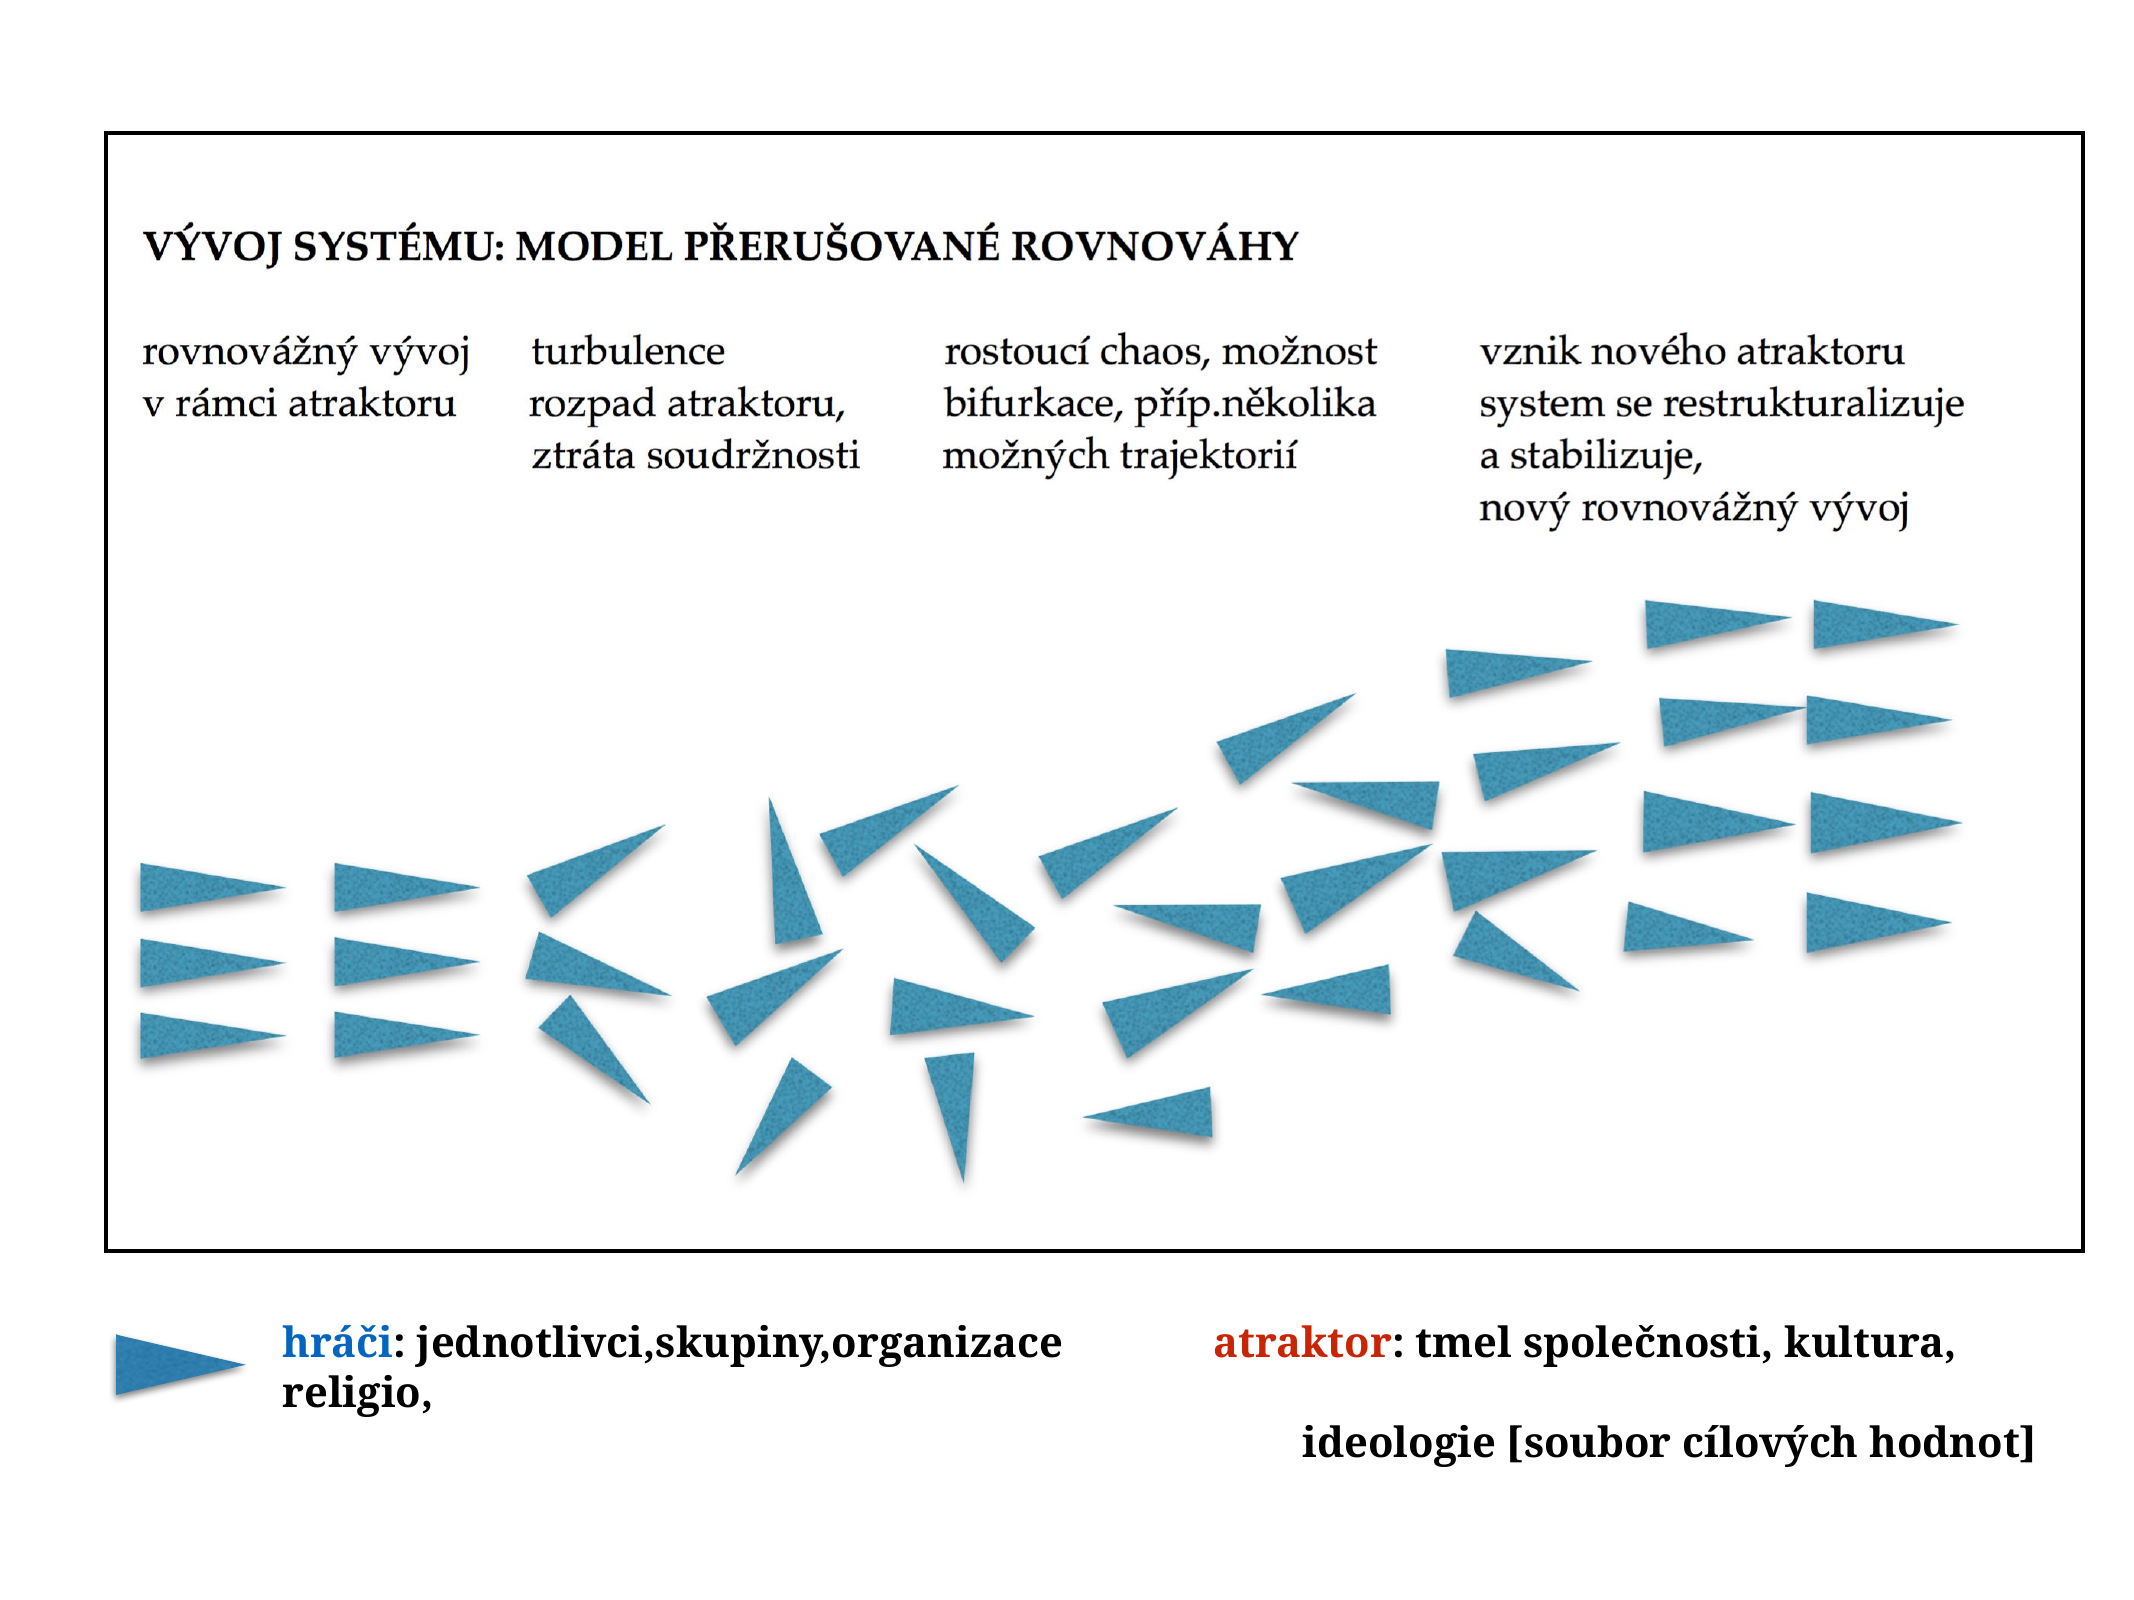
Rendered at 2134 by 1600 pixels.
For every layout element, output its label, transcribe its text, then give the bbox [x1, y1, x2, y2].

text_box [116, 1334, 246, 1395]
text_box hráči: jednotlivci,skupiny,organizace atraktor: tmel společnosti, kultura, religio, ideologie [soubor cílových hodnot] [274, 1307, 2074, 1474]
picture [107, 134, 2082, 1250]
